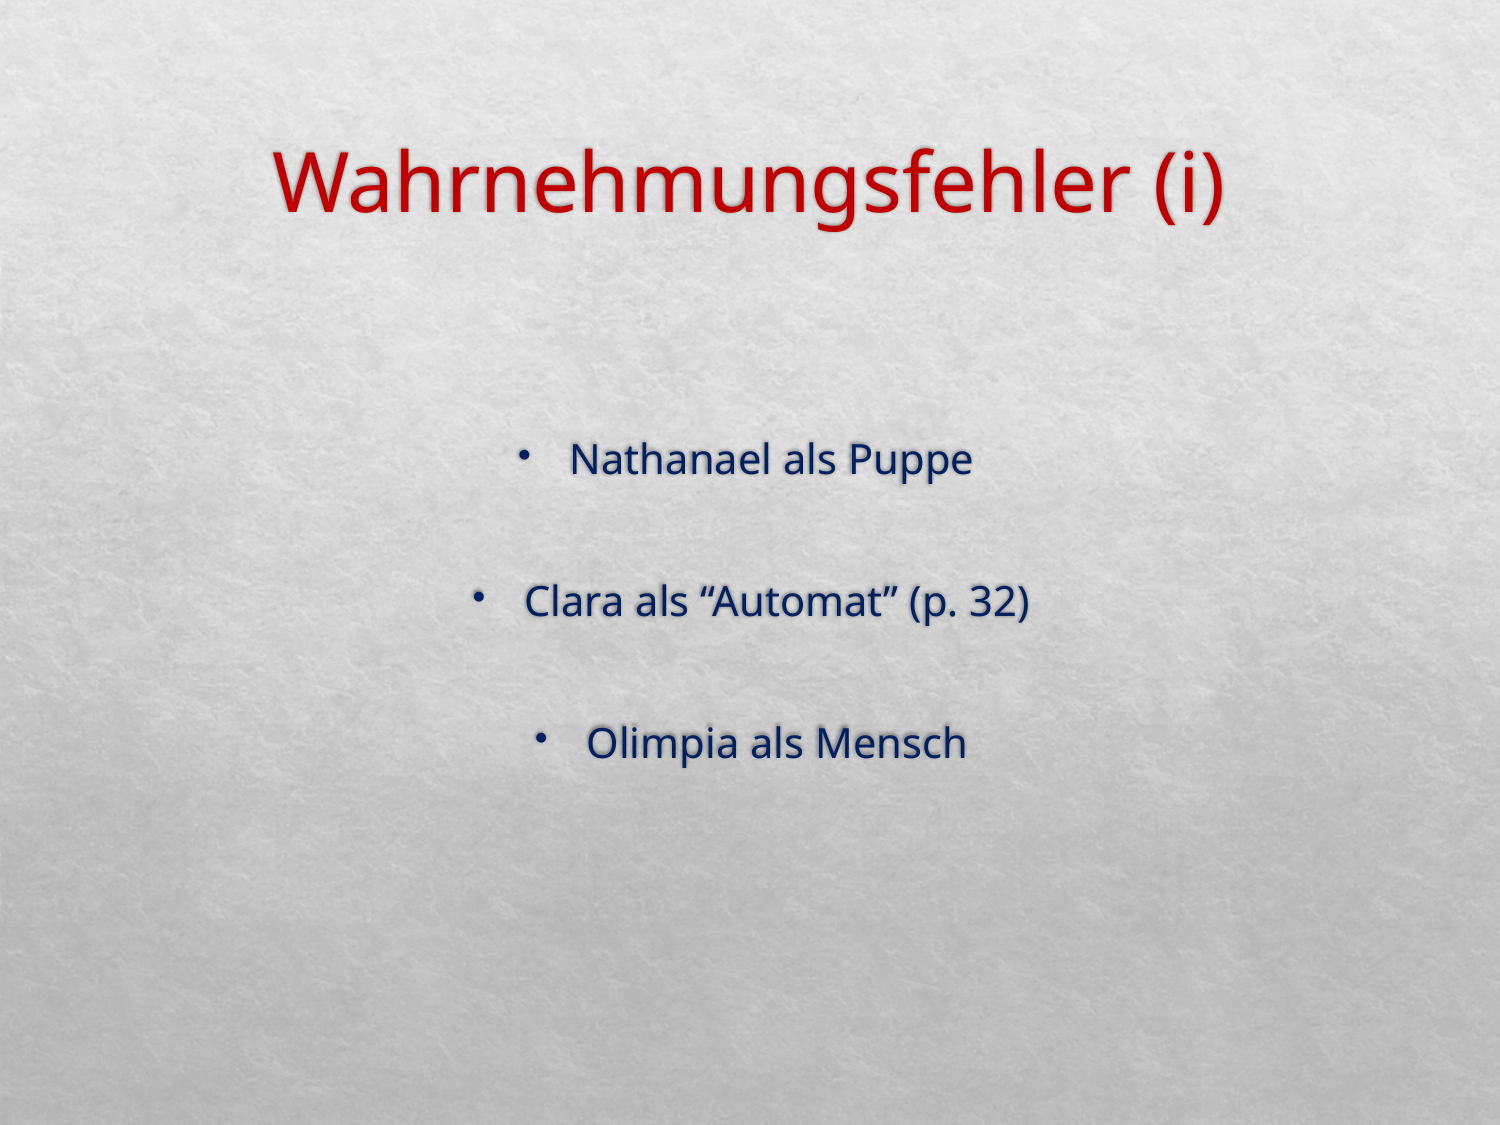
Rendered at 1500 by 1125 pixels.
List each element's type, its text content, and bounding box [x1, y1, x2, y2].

list Nathanael als Puppe Clara als “Automat” (p. 32) Olimpia als Mensch [112, 284, 1387, 950]
title Wahrnehmungsfehler (i) [112, 99, 1387, 260]
